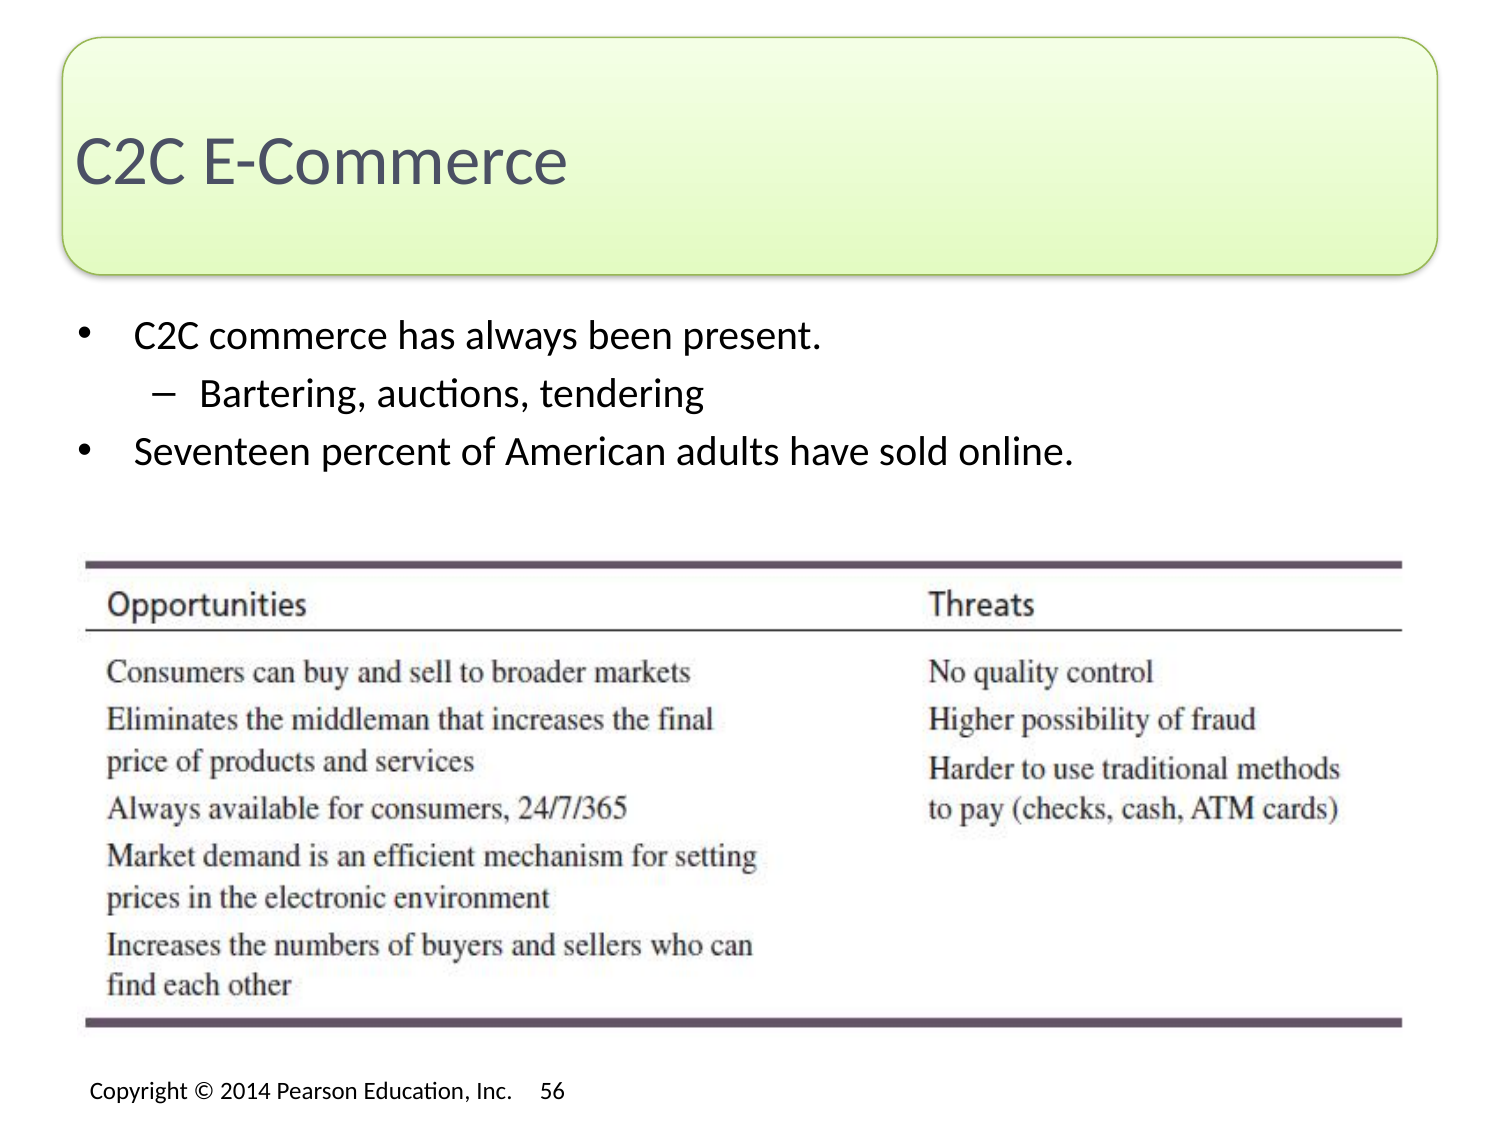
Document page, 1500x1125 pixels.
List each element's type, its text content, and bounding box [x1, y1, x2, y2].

title C2C E-Commerce [75, 50, 1425, 263]
picture [77, 552, 1413, 1044]
list C2C commerce has always been present. Bartering, auctions, tendering Seventeen percent of American adults have sold online. [62, 299, 1416, 1113]
